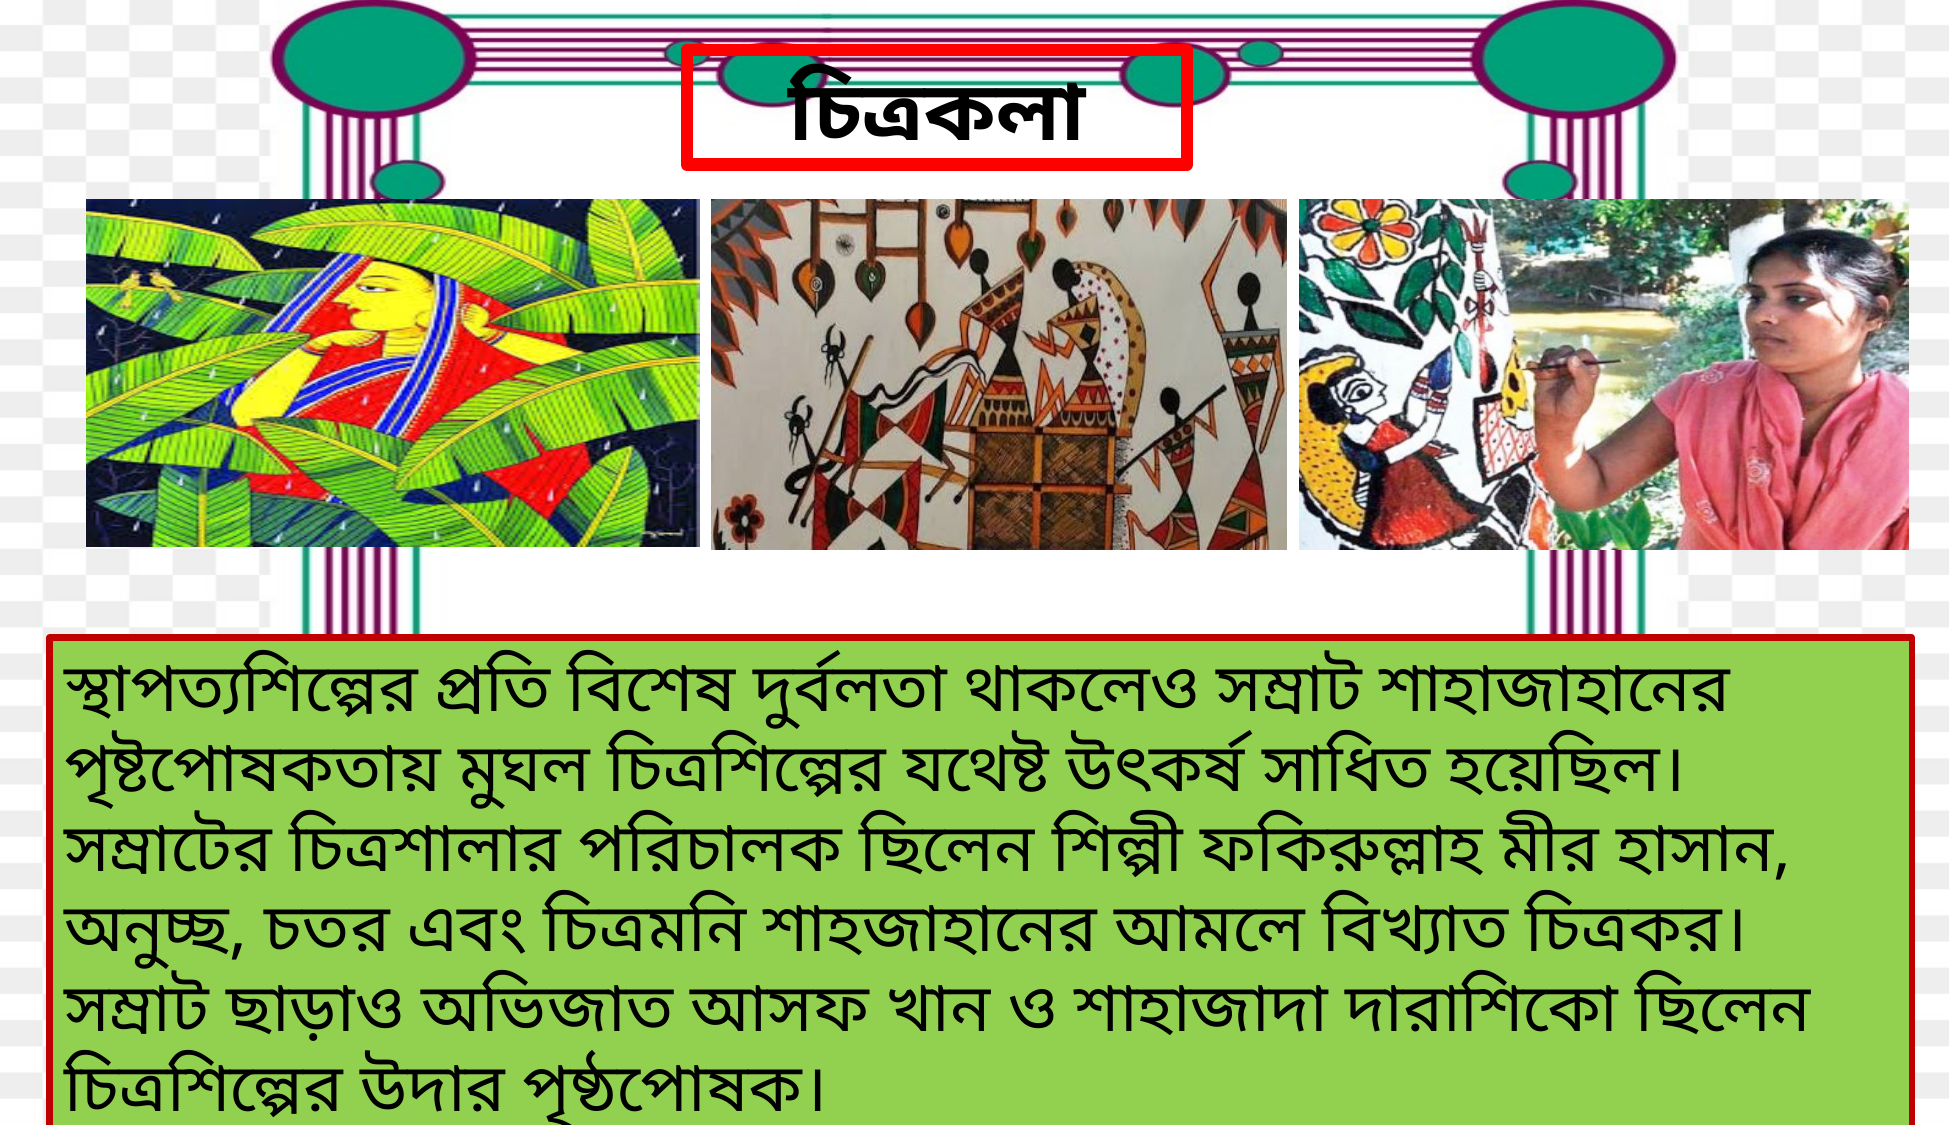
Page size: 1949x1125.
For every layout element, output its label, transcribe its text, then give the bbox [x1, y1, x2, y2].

text_box স্থাপত্যশিল্পের প্রতি বিশেষ দুর্বলতা থাকলেও সম্রাট শাহাজাহানের পৃষ্টপোষকতায় মুঘল চিত্রশিল্পের যথেষ্ট উৎকর্ষ সাধিত হয়েছিল। সম্রাটের চিত্রশালার পরিচালক ছিলেন শিল্পী ফকিরুল্লাহ মীর হাসান, অনুচ্ছ, চতর এবং চিত্রমনি শাহজাহানের আমলে বিখ্যাত চিত্রকর। সম্রাট ছাড়াও অভিজাত আসফ খান ও শাহাজাদা দারাশিকো ছিলেন চিত্রশিল্পের উদার পৃষ্ঠপোষক। [49, 637, 1912, 1125]
text_box চিত্রকলা [686, 50, 1187, 165]
picture [0, 0, 1949, 1125]
